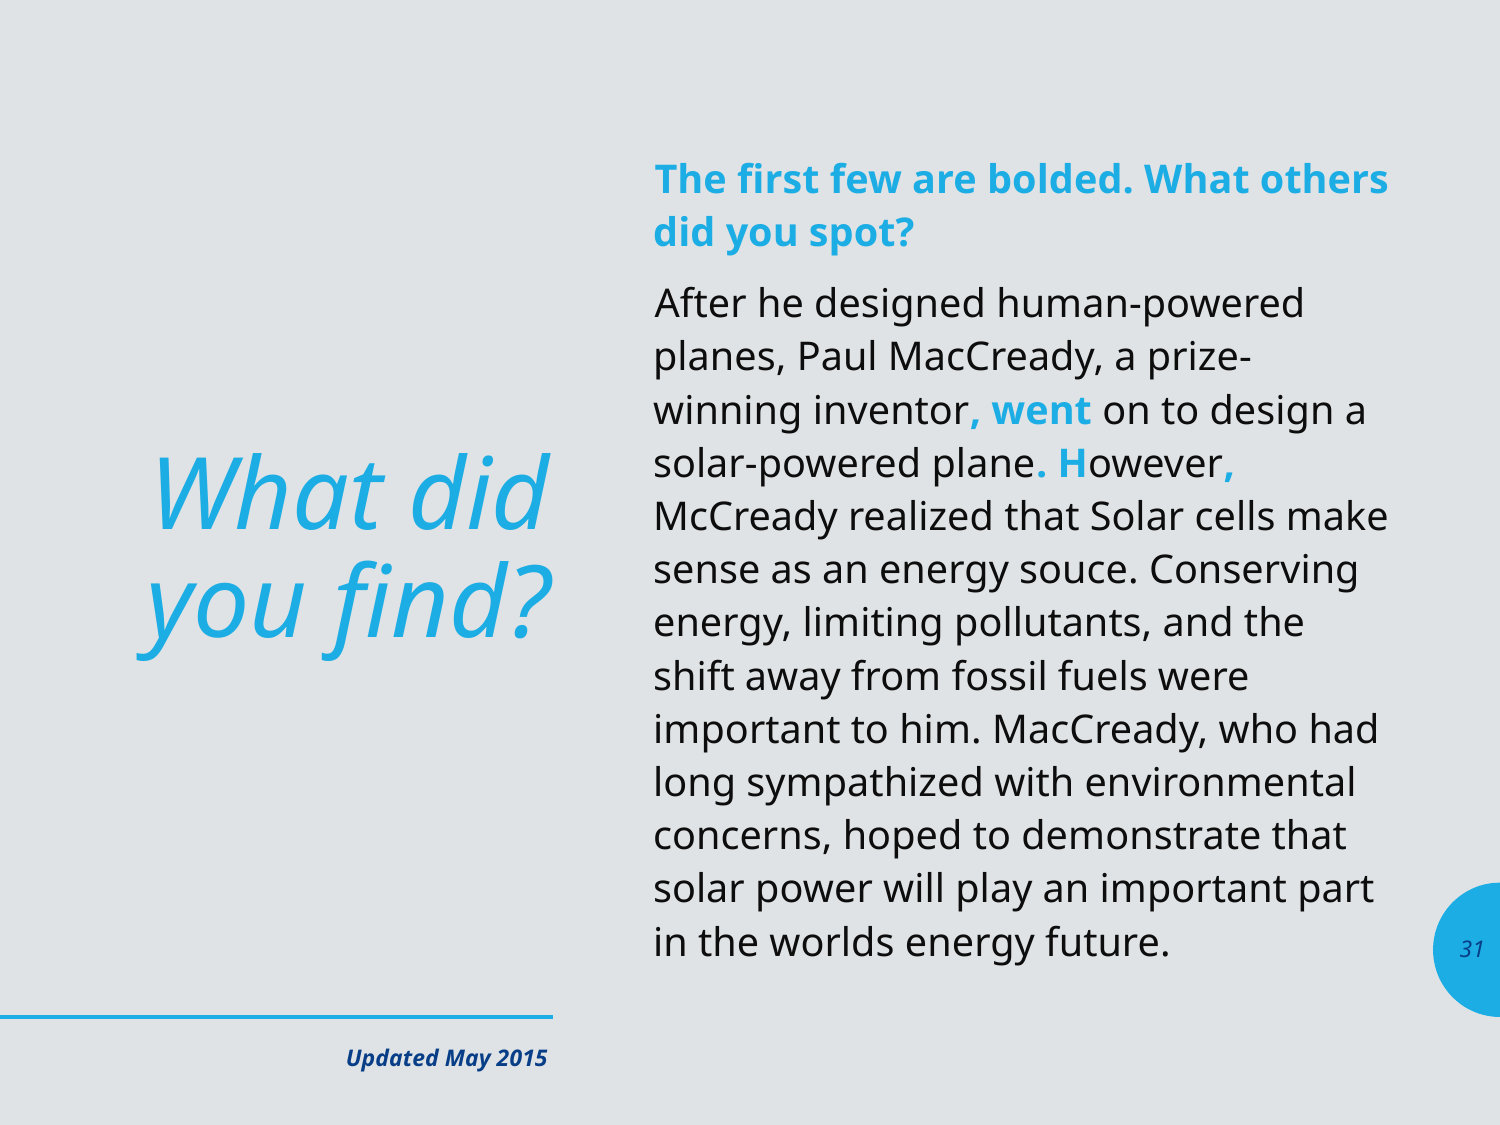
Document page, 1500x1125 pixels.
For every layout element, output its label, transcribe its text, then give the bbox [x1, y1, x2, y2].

footer Updated May 2015 [93, 1035, 564, 1096]
slide_number 31 [1433, 919, 1500, 980]
title What did you find? [93, 435, 566, 690]
list The first few are bolded. What others did you spot? After he designed human-powered planes, Paul MacCready, a prize-winning inventor, went on to design a solar-powered plane. However, McCready realized that Solar cells make sense as an energy souce. Conserving energy, limiting pollutants, and the shift away from fossil fuels were important to him. MacCready, who had long sympathized with environmental concerns, hoped to demonstrate that solar power will play an important part in the worlds energy future. [637, 140, 1407, 985]
